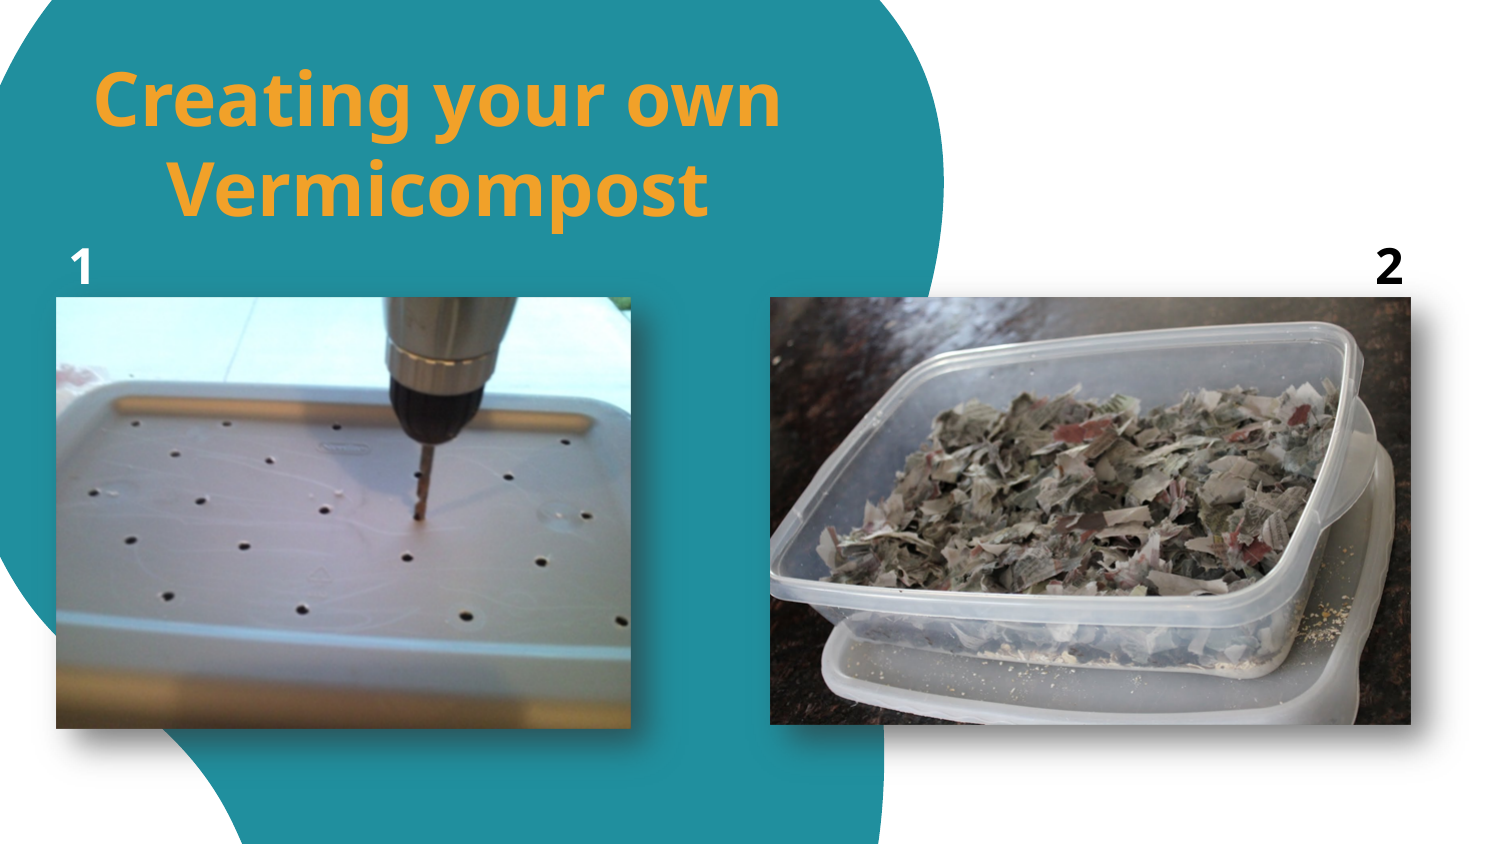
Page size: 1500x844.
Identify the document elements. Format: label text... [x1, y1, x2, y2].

picture [737, 265, 1476, 790]
text_box 2 [1361, 227, 1418, 263]
text_box 1 [53, 227, 113, 263]
title Creating your own Vermicompost [24, 131, 852, 247]
picture [24, 265, 697, 794]
